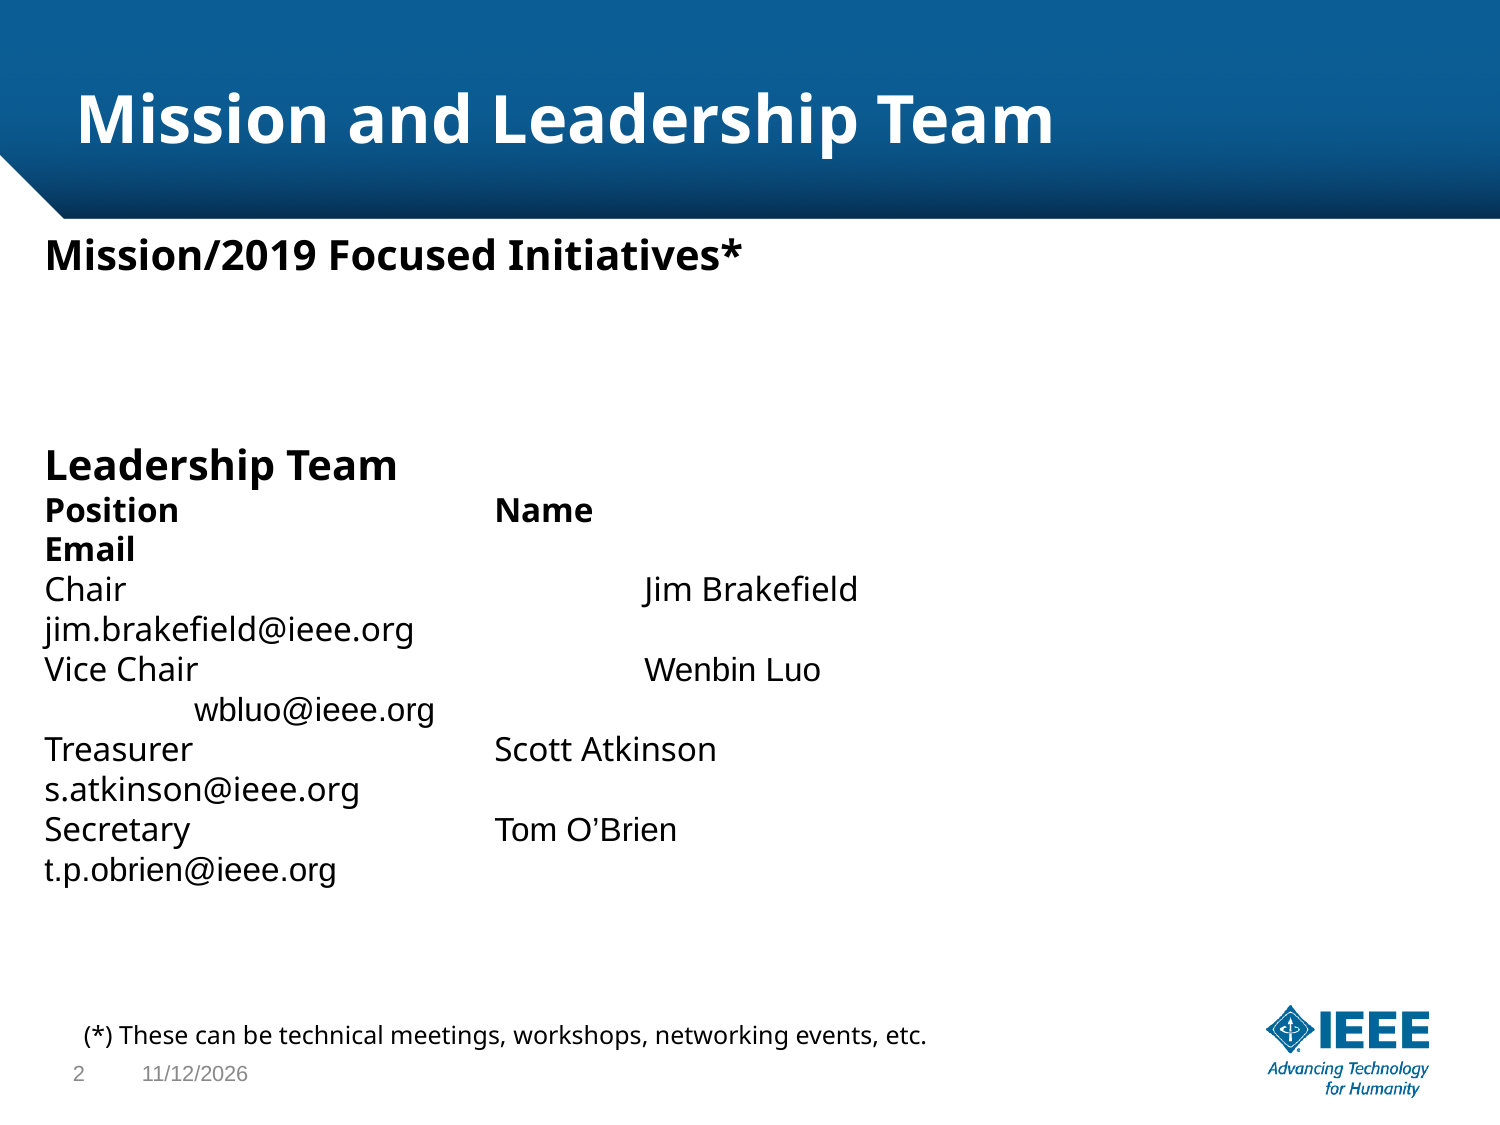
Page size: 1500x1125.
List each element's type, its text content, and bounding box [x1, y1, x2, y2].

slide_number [141, 1058, 412, 1103]
title Mission and Leadership Team [60, 32, 1436, 202]
picture [0, 0, 1500, 1125]
text_box (*) These can be technical meetings, workshops, networking events, etc. [69, 1012, 944, 1058]
text_box Mission/2019 Focused Initiatives* Leadership Team Position Name Email Chair Jim Brakefield jim.brakefield@ieee.org Vice Chair Wenbin Luo wbluo@ieee.org Treasurer Scott Atkinson s.atkinson@ieee.org Secretary Tom O’Brien t.p.obrien@ieee.org [29, 221, 1500, 936]
slide_number 2 [72, 1058, 132, 1103]
